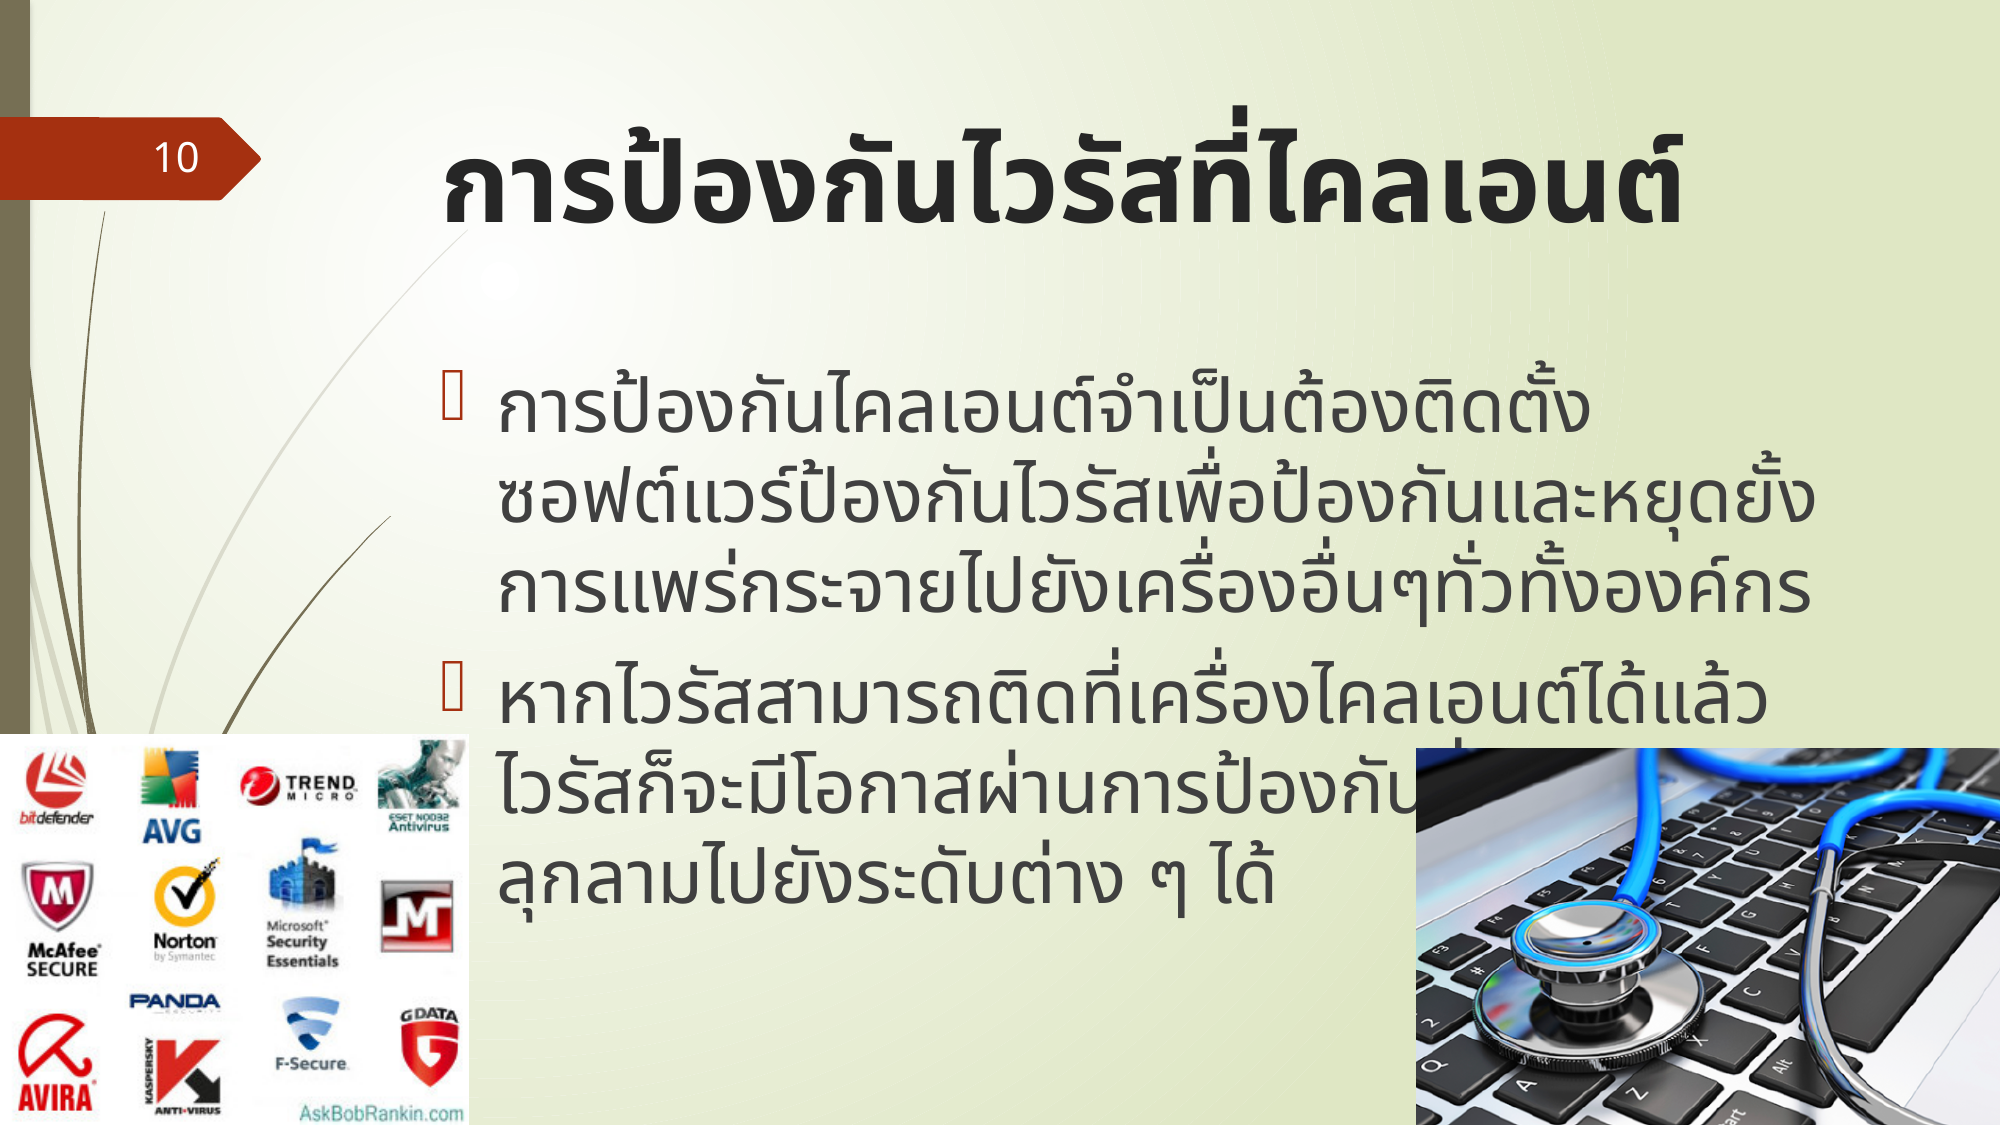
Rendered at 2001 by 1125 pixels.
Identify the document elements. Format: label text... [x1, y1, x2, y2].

title การป้องกันไวรัสที่ไคลเอนต์ [425, 102, 1888, 313]
list การป้องกันไคลเอนต์จำเป็นต้องติดตั้งซอฟต์แวร์ป้องกันไวรัสเพื่อป้องกันและหยุดยั้งการแพร่กระจายไปยังเครื่องอื่นๆทั่วทั้งองค์กร หากไวรัสสามารถติดที่เครื่องไคลเอนต์ได้แล้ว ไวรัสก็จะมีโอกาสผ่านการป้องกันอื่น ๆ และลุกลามไปยังระดับต่าง ๆ ได้ [425, 350, 1888, 970]
picture [1416, 748, 2000, 1125]
picture [0, 734, 469, 1125]
slide_number 10 [87, 129, 216, 190]
